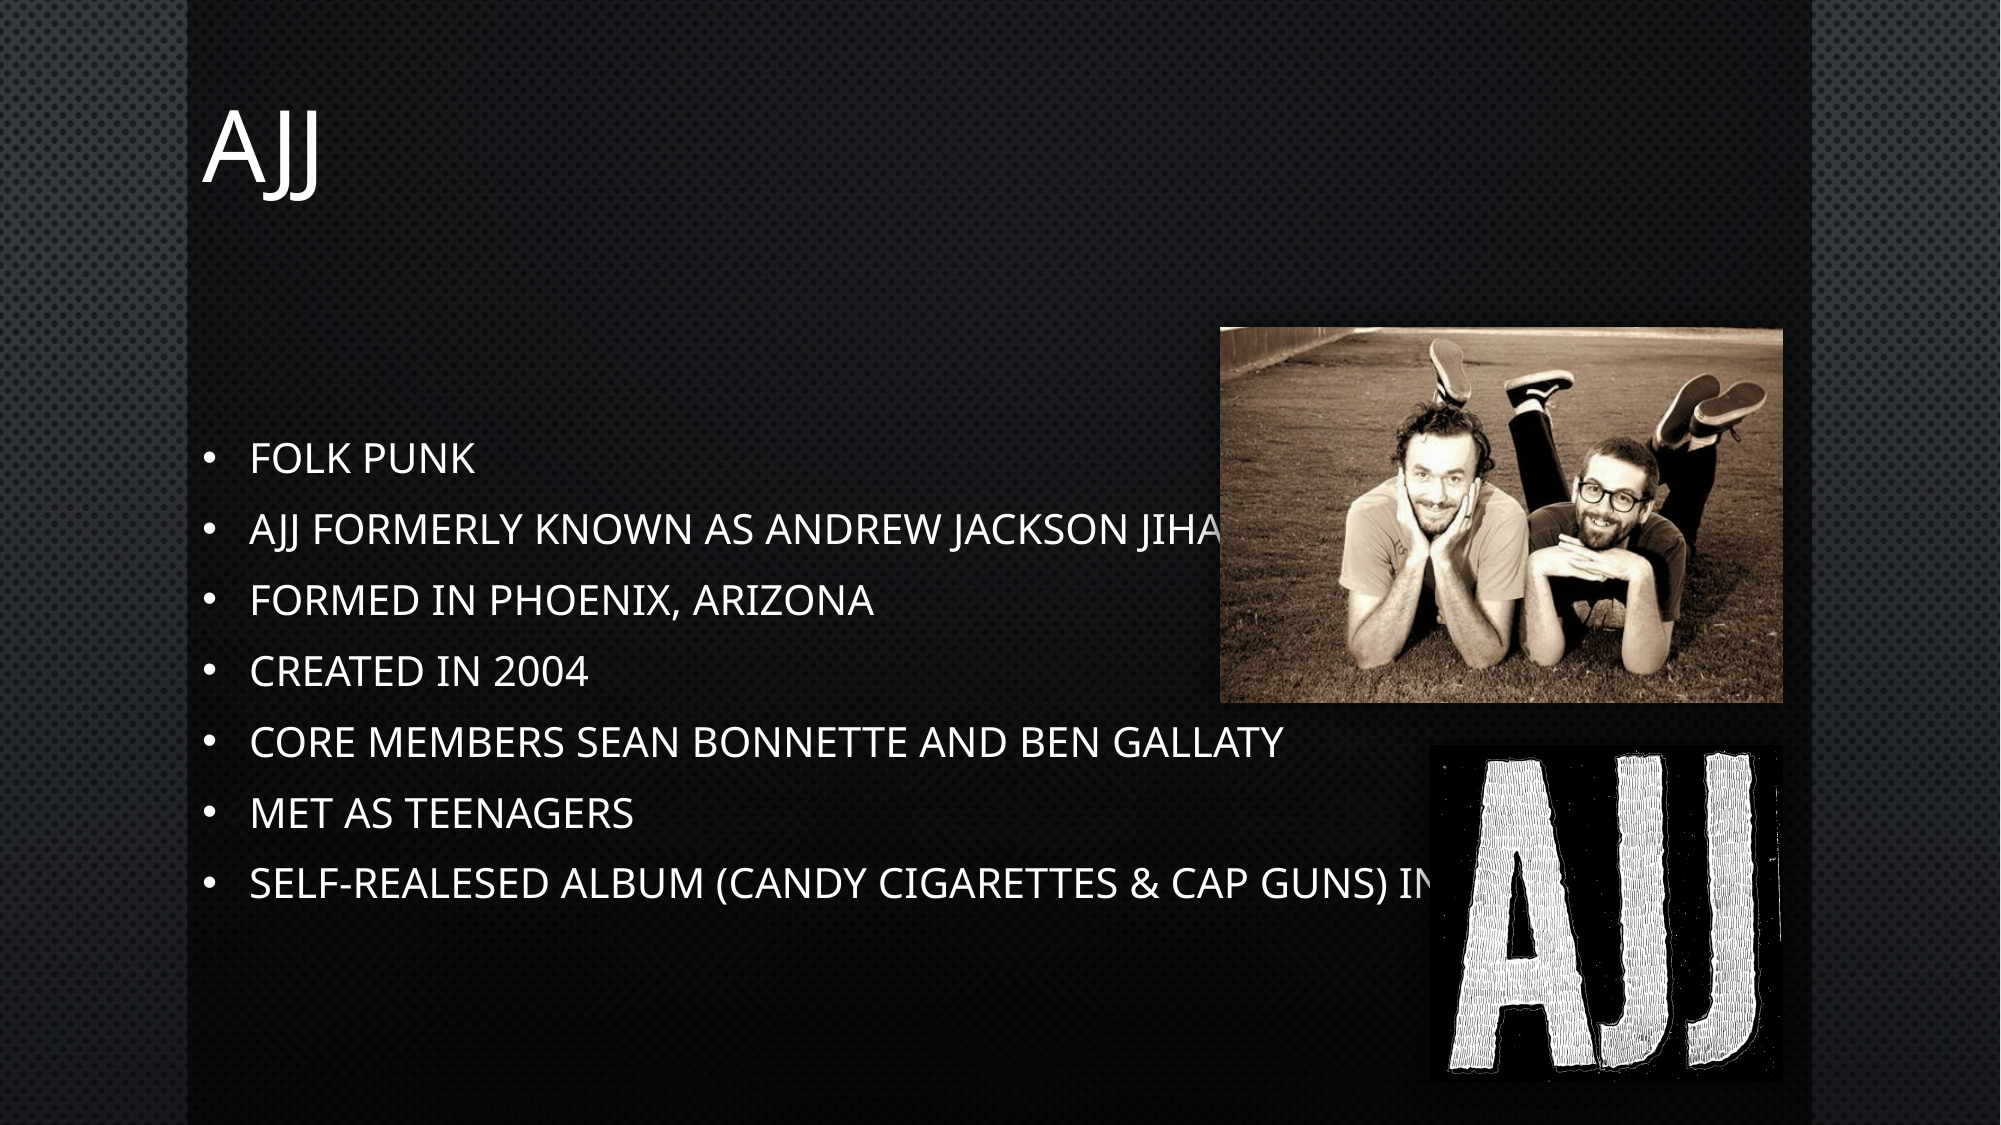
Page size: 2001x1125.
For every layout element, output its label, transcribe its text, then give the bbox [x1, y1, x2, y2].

picture [1430, 745, 1784, 1082]
title AJJ [187, 0, 1813, 285]
list Folk punk AJJ formerly known as andrew jackson jihad Formed in phoenix, arizona Created in 2004 Core members Sean bonnette and ben gallaty Met as teenagers Self-realesed album (candy cigarettes & cap guns) in 2005 [187, 285, 1813, 1125]
picture [1219, 327, 1784, 703]
